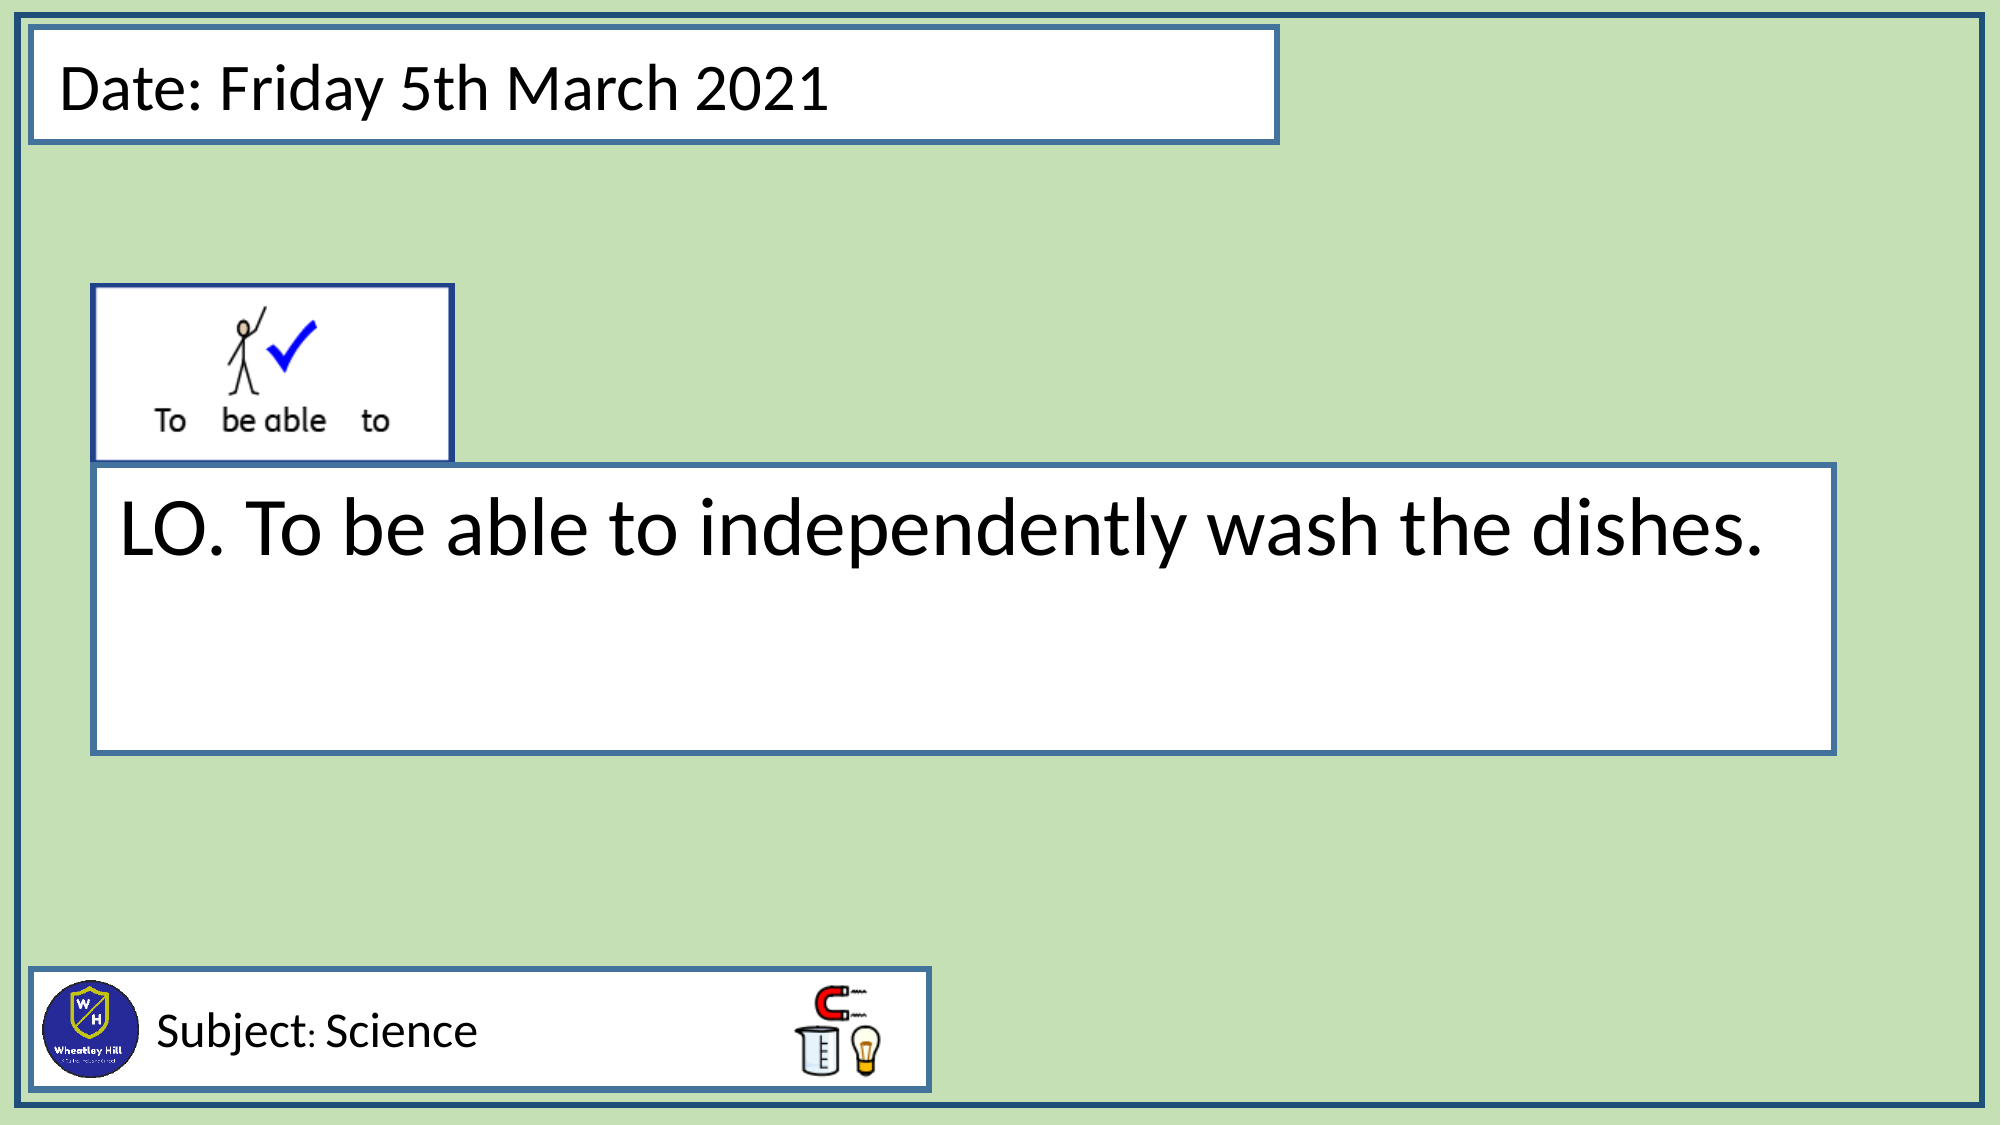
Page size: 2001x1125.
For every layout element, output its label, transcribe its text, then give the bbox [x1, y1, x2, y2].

text_box [30, 26, 1278, 143]
text_box Date: Friday 5th March 2021 [44, 36, 1264, 132]
picture [42, 980, 142, 1079]
text_box [16, 14, 1983, 1106]
text_box Subject: Science [142, 989, 792, 1065]
text_box LO. To be able to independently wash the dishes. [104, 464, 1816, 580]
text_box [92, 464, 1835, 754]
picture [90, 283, 455, 465]
picture [792, 980, 888, 1086]
text_box [30, 968, 930, 1091]
